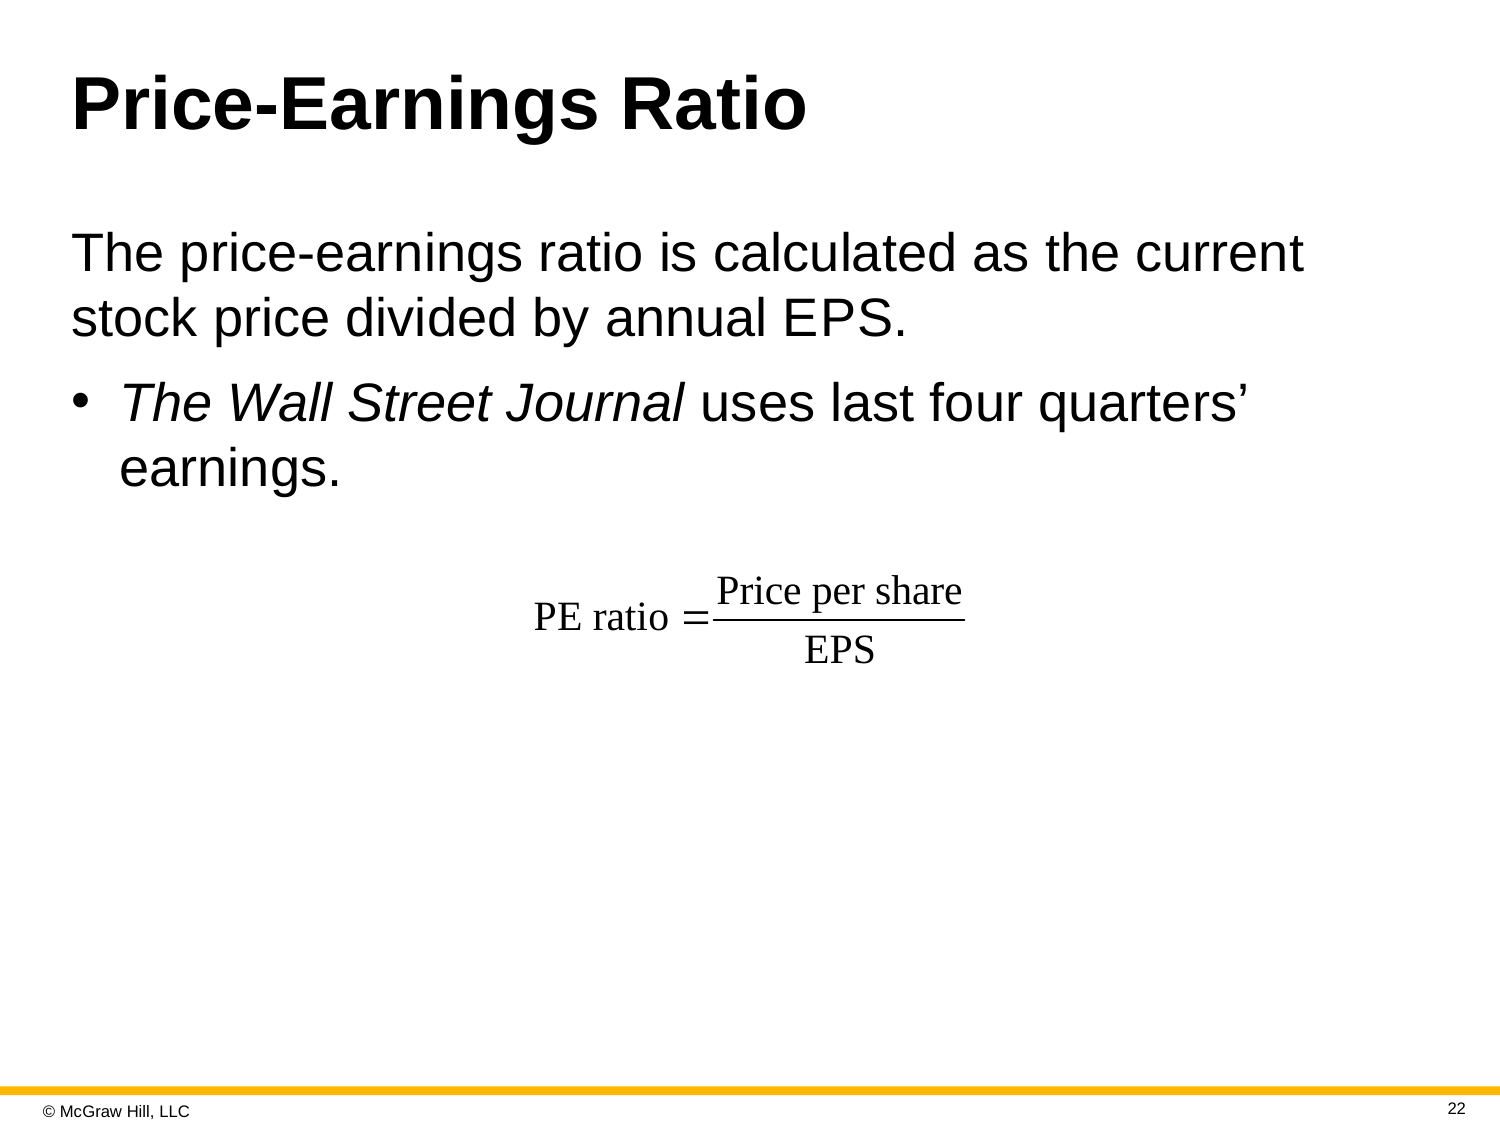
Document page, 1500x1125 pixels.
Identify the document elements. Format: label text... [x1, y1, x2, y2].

title Price-Earnings Ratio [56, 38, 1444, 173]
list The price-earnings ratio is calculated as the current stock price divided by annual E P S. The Wall Street Journal uses last four quarters’ earnings. [56, 209, 1444, 513]
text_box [530, 566, 970, 671]
slide_number 22 [1415, 1094, 1474, 1122]
